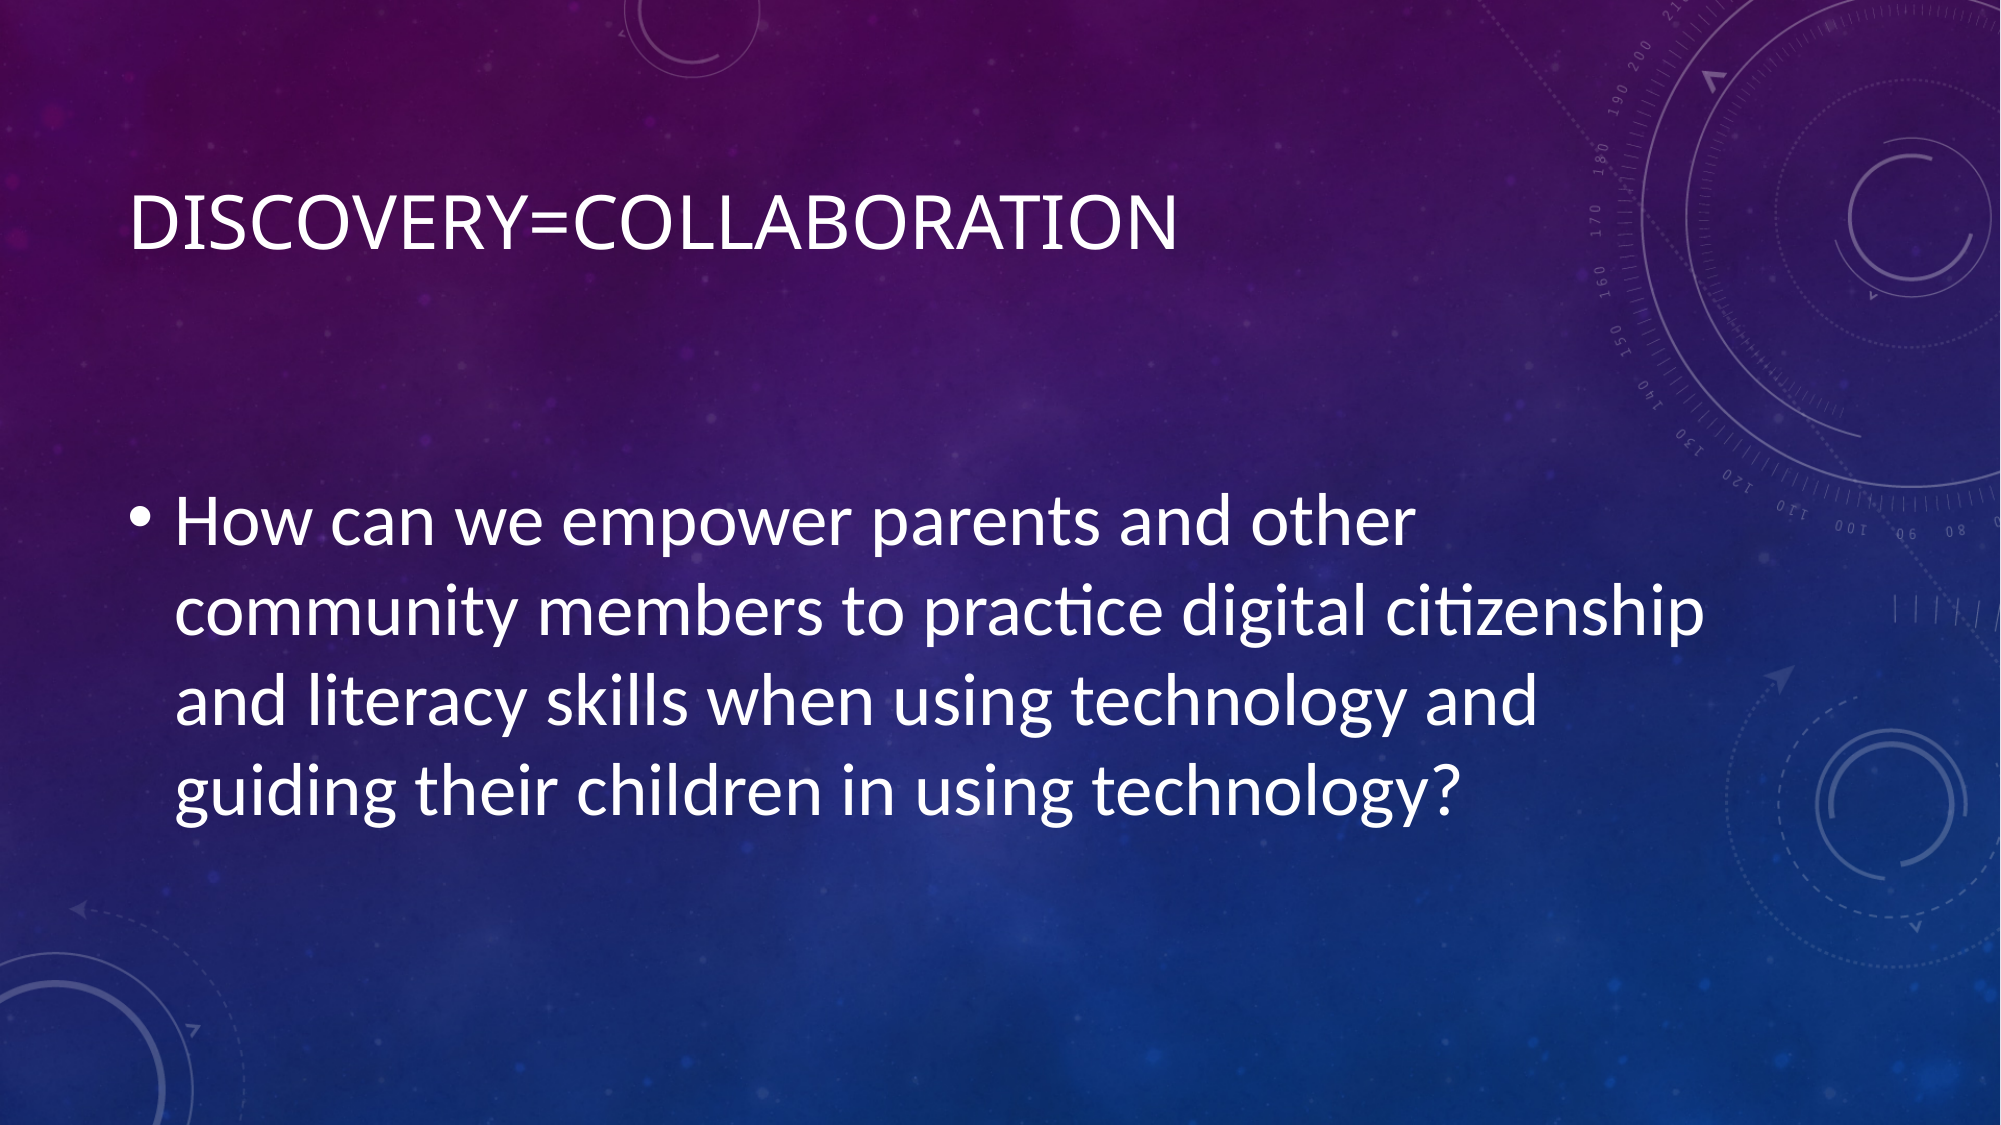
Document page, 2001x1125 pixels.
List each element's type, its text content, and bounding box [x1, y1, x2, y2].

title Discovery=Collaboration [112, 99, 1775, 339]
picture [0, 0, 2001, 1125]
list How can we empower parents and other community members to practice digital citizenship and literacy skills when using technology and guiding their children in using technology? [112, 351, 1775, 950]
